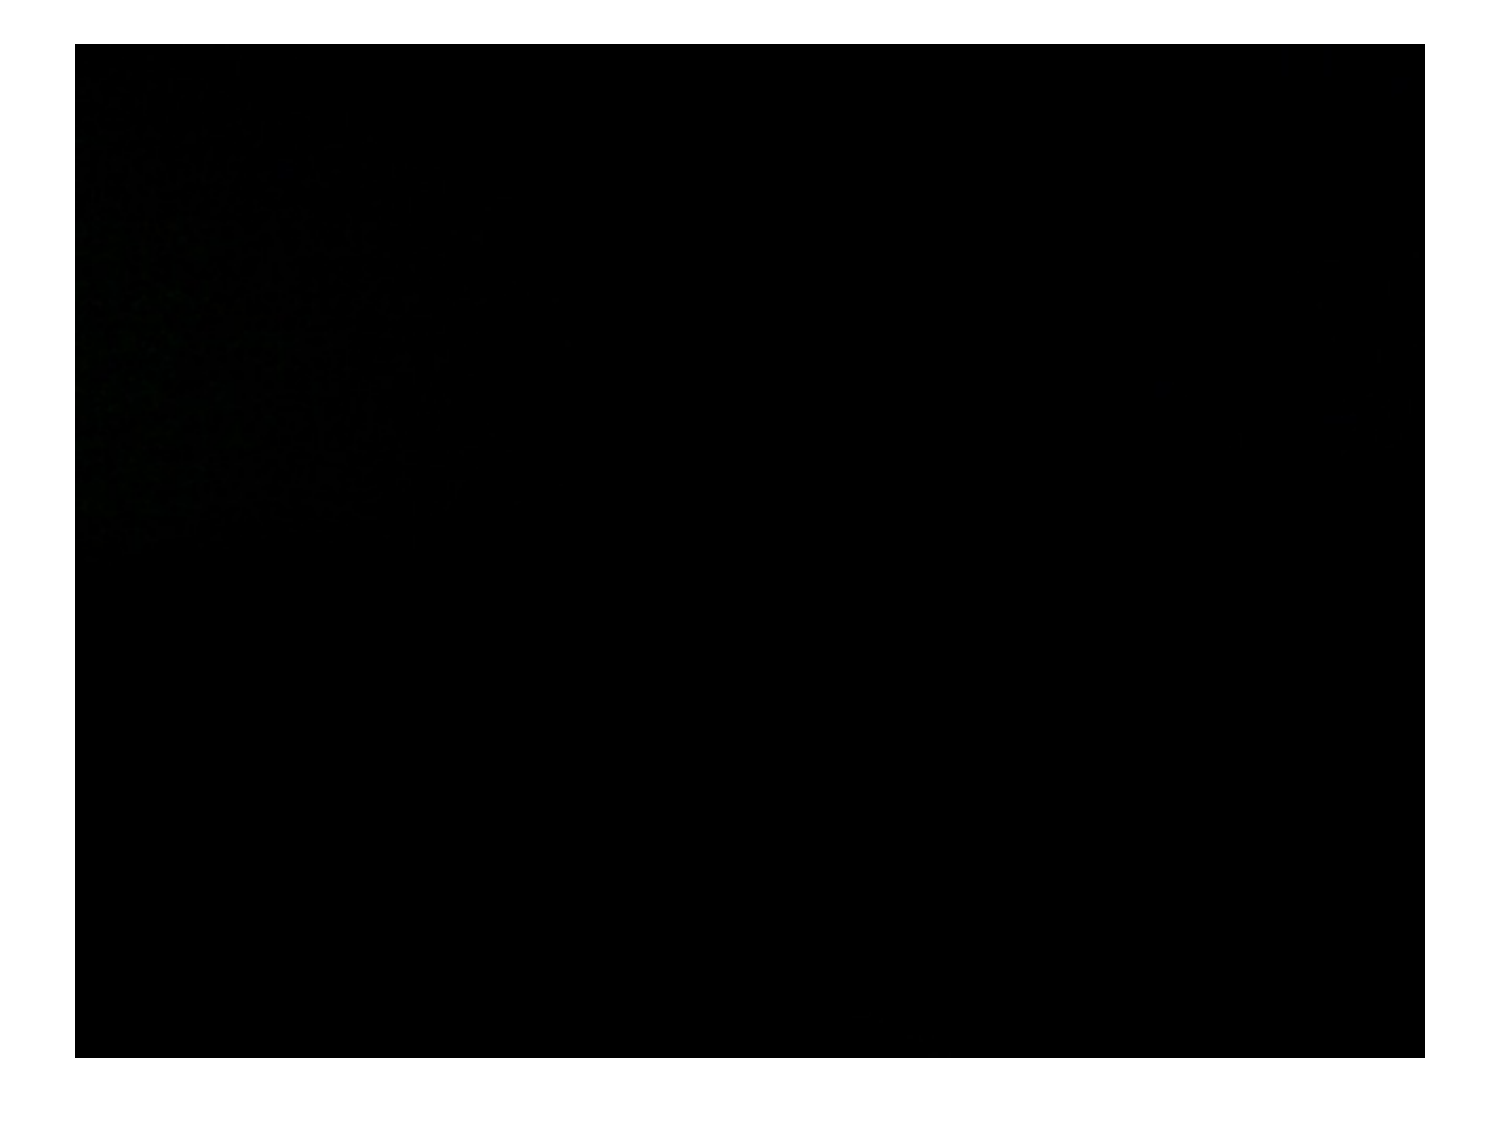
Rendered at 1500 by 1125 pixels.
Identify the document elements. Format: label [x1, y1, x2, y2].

picture [74, 44, 1426, 1058]
